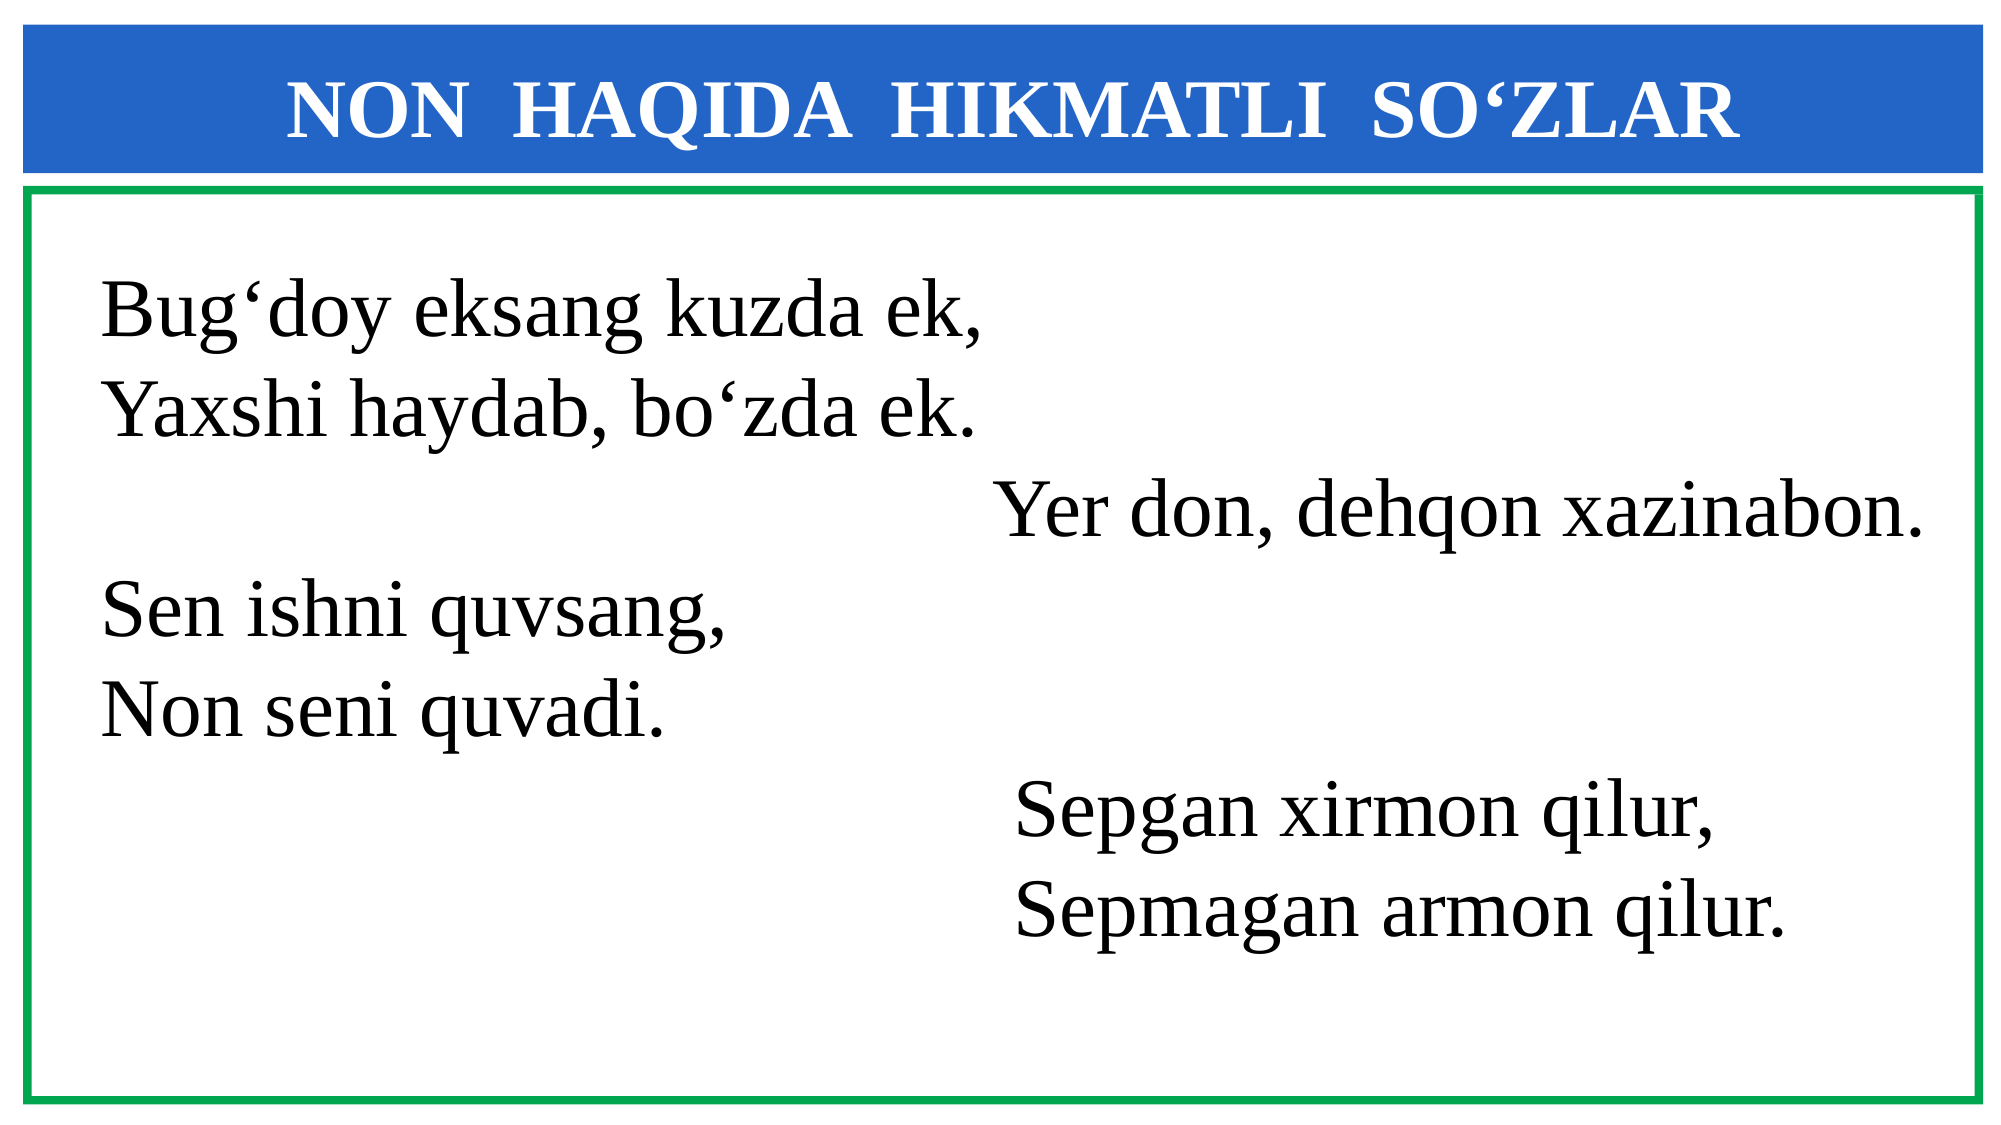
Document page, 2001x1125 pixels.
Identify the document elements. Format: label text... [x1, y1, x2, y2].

text_box Bug‘doy eksang kuzda ek, Yaxshi haydab, bo‘zda ek. Yer don, dehqon xazinabon. Sen ishni quvsang, Non seni quvadi. Sepgan xirmon qilur, Sepmagan armon qilur. [85, 246, 1950, 961]
title NON HAQIDA HIKMATLI SO‘ZLAR [65, 53, 1983, 198]
